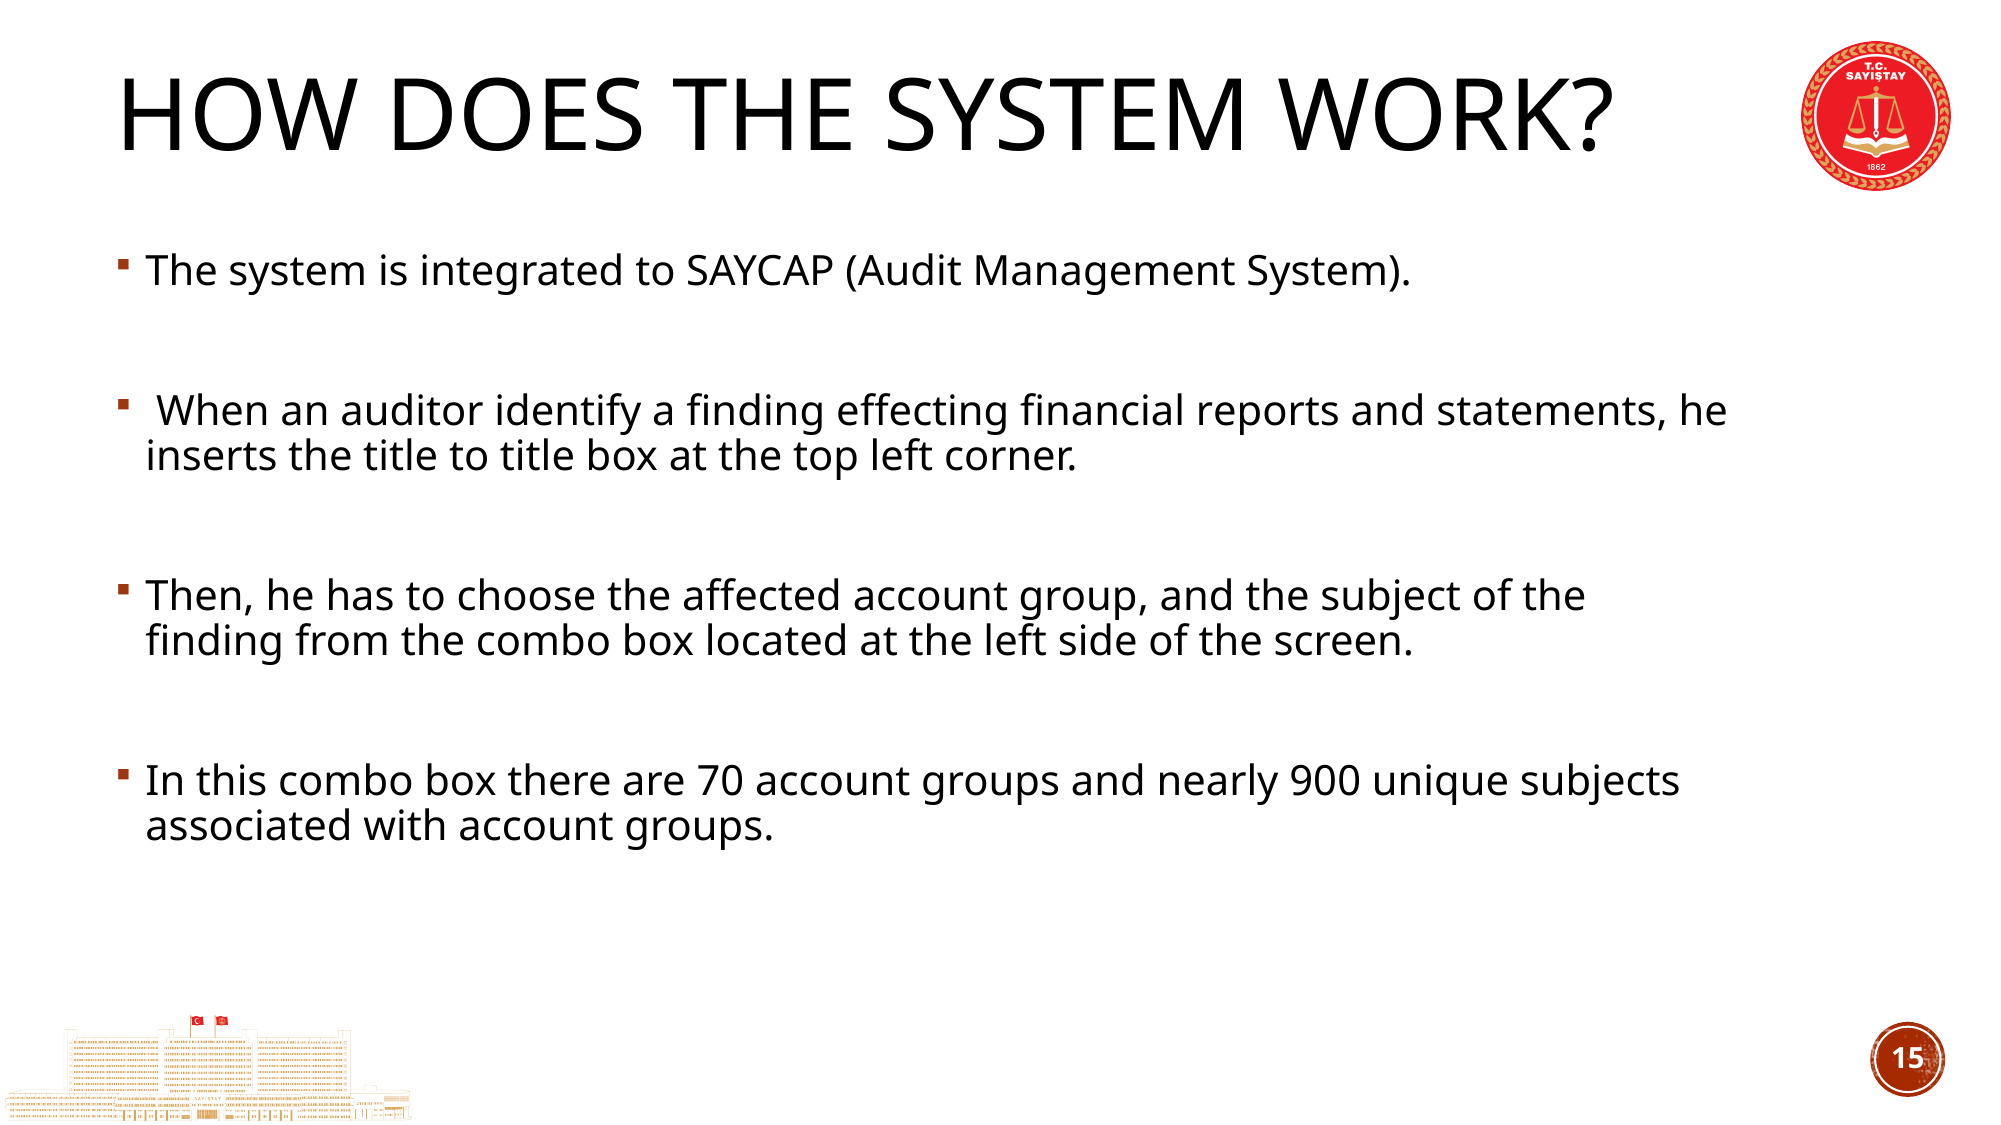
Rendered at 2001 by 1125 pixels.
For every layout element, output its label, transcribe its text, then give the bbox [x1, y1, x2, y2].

picture [1813, 41, 1951, 191]
slide_number 14 [1855, 1028, 1961, 1089]
list The system is integrated to SAYCAP (Audit Management System). When an auditor identify a finding effecting financial reports and statements, he inserts the title to title box at the top left corner. Then, he has to choose the affected account group, and the subject of the finding from the combo box located at the left side of the screen. In this combo box there are 70 account groups and nearly 900 unique subjects associated with account groups. [100, 241, 1751, 907]
picture [5, 1015, 412, 1121]
title How Does The System Work? [100, 29, 1813, 207]
